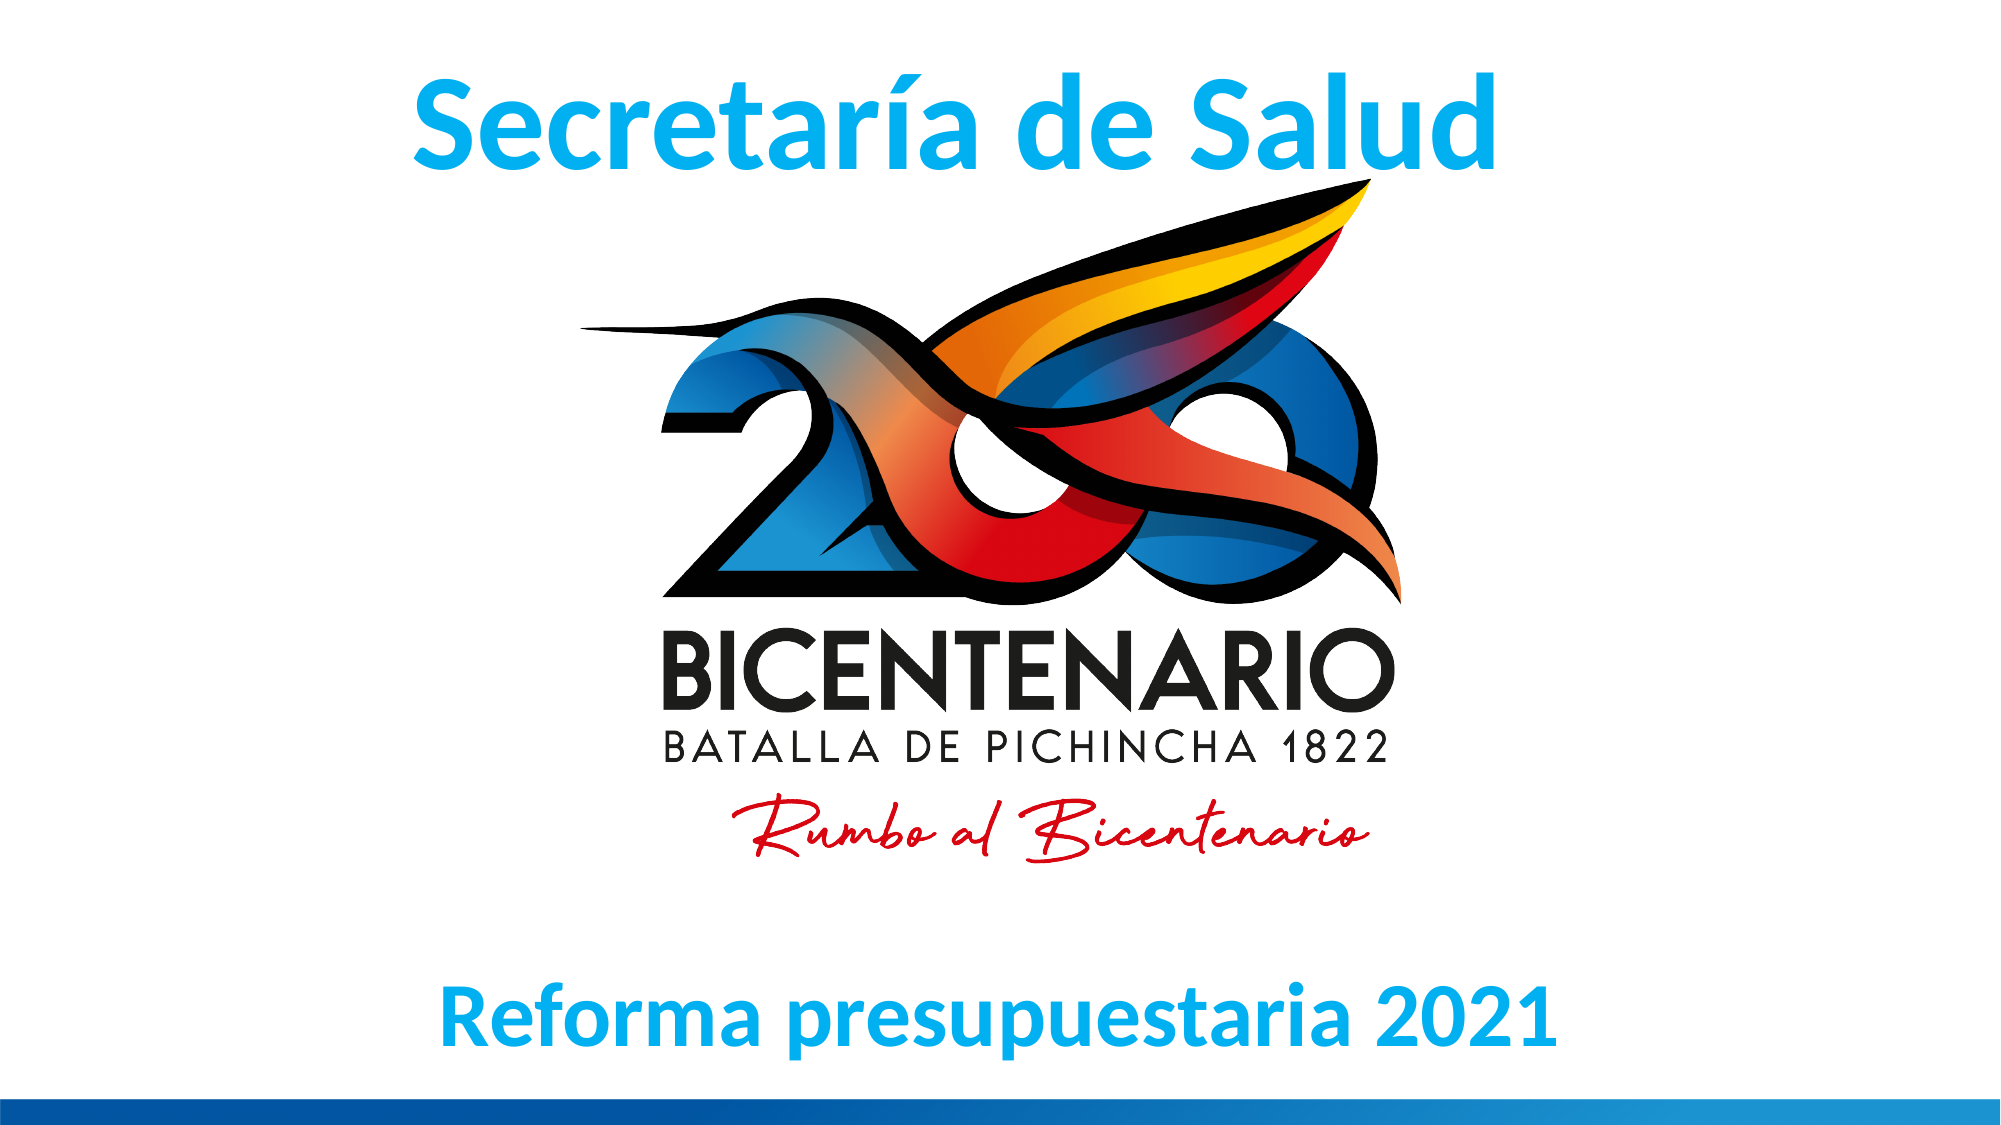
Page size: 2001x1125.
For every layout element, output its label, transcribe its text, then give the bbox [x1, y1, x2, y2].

text_box Secretaría de Salud [299, 24, 1646, 205]
picture [0, 0, 2001, 1125]
text_box Reforma presupuestaria 2021 [326, 947, 1673, 1073]
